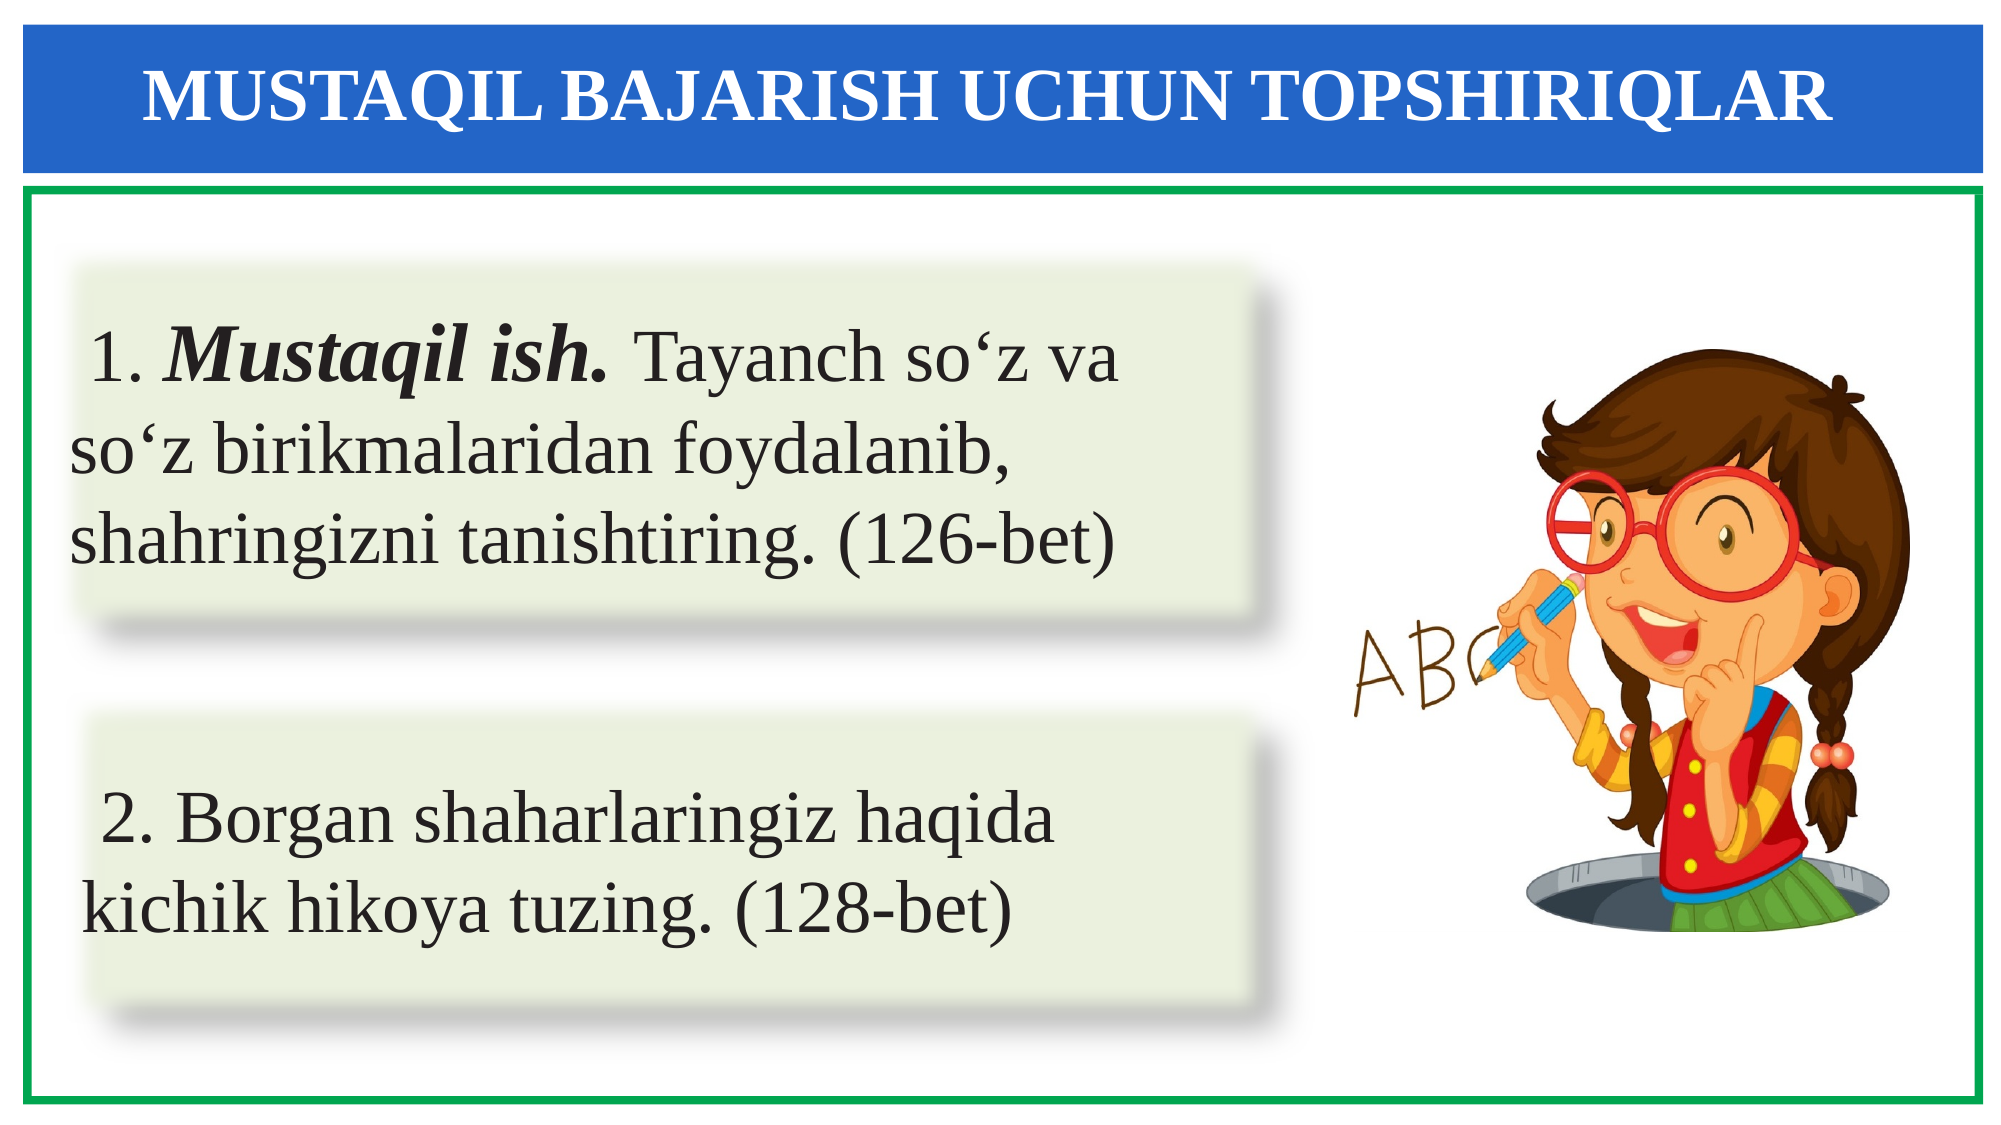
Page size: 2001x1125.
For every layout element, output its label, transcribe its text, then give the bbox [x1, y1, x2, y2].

picture [1354, 349, 1910, 932]
text_box 1. Mustaqil ish. Tayanch so‘z va so‘z birikmalaridan foydalanib, shahringizni tanishtiring. (126-bet) [87, 276, 1242, 604]
title MUSTAQIL BAJARISH UCHUN TOPSHIRIQLAR [17, 43, 1959, 138]
text_box 2. Borgan shaharlaringiz haqida kichik hikoya tuzing. (128-bet) [99, 725, 1241, 993]
